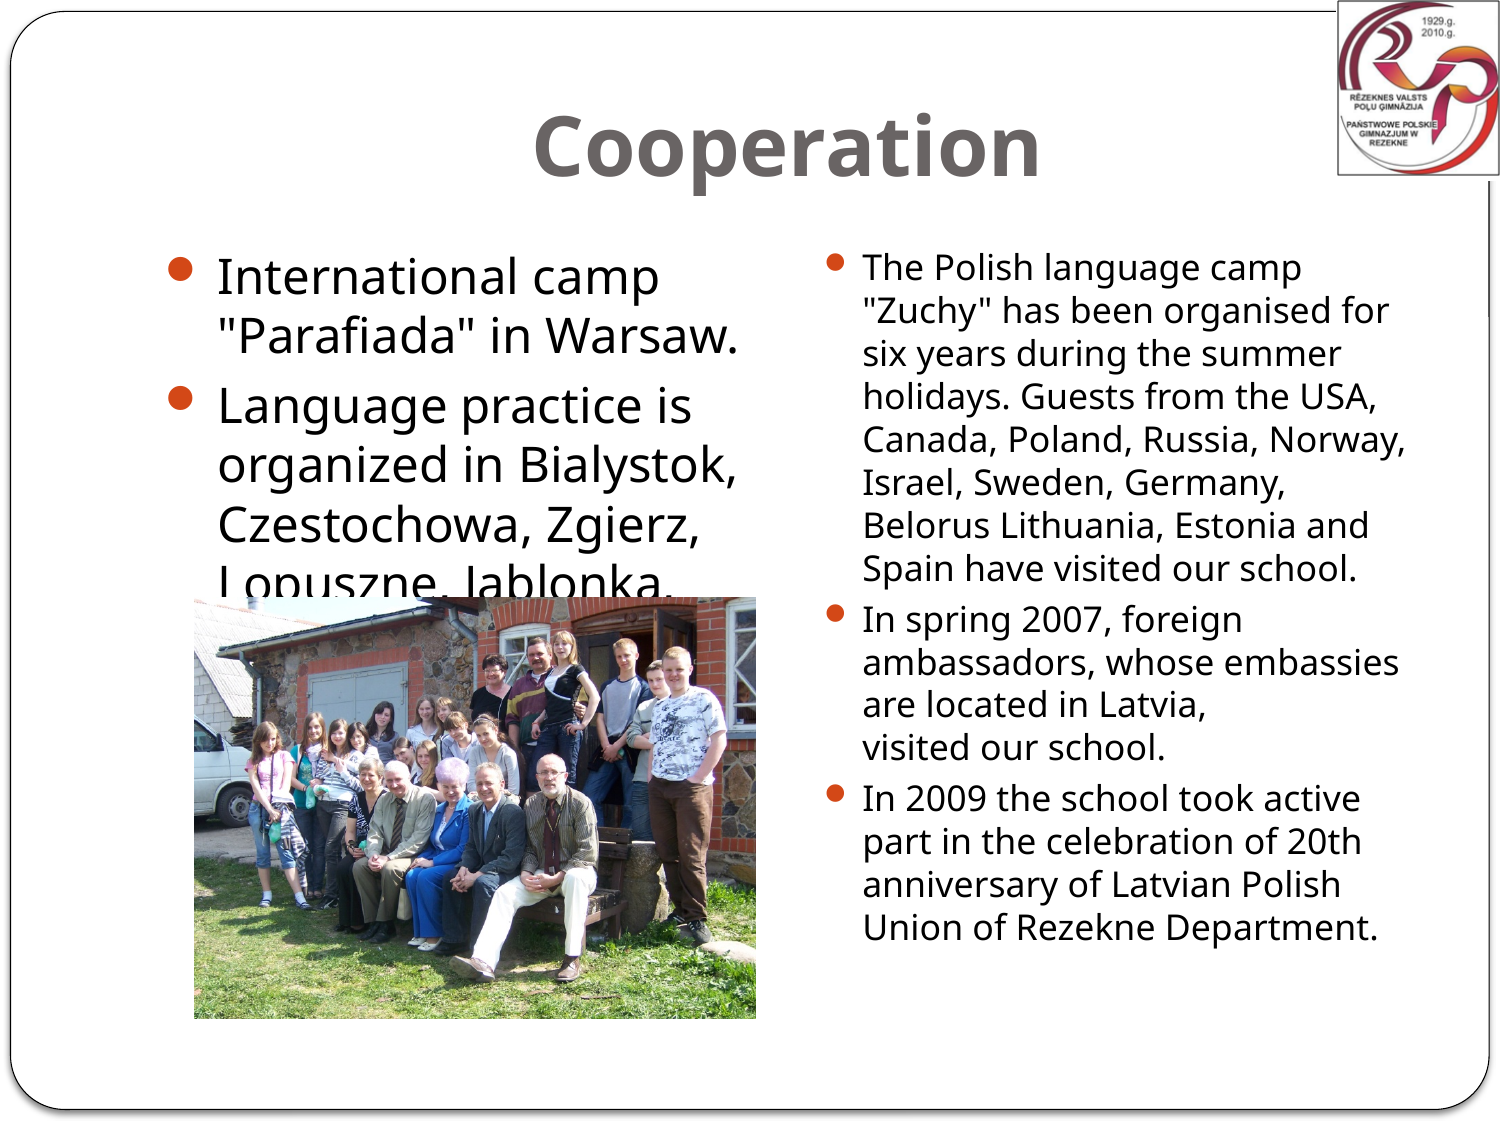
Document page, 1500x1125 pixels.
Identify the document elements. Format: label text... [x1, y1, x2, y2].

title Cooperation [150, 30, 1425, 209]
picture [194, 597, 756, 1019]
picture [1335, 0, 1500, 182]
list International camp "Parafiada" in Warsaw. Language practice is organized in Bialystok, Czestochowa, Zgierz, Lopuszne, Jablonka, Sidzina, Bydgoszcz, Krakow, Zloty Potok, Iwiencino, Dabrowa, Sianow and other Polish cities. [150, 237, 765, 988]
list The Polish language camp "Zuchy" has been organised for six years during the summer holidays. Guests from the USA, Canada, Poland, Russia, Norway, Israel, Sweden, Germany, Belorus Lithuania, Estonia and Spain have visited our school. In spring 2007, foreign ambassadors, whose embassies are located in Latvia, visited our school. In 2009 the school took active part in the celebration of 20th anniversary of Latvian Polish Union of Rezekne Department. [809, 237, 1425, 988]
